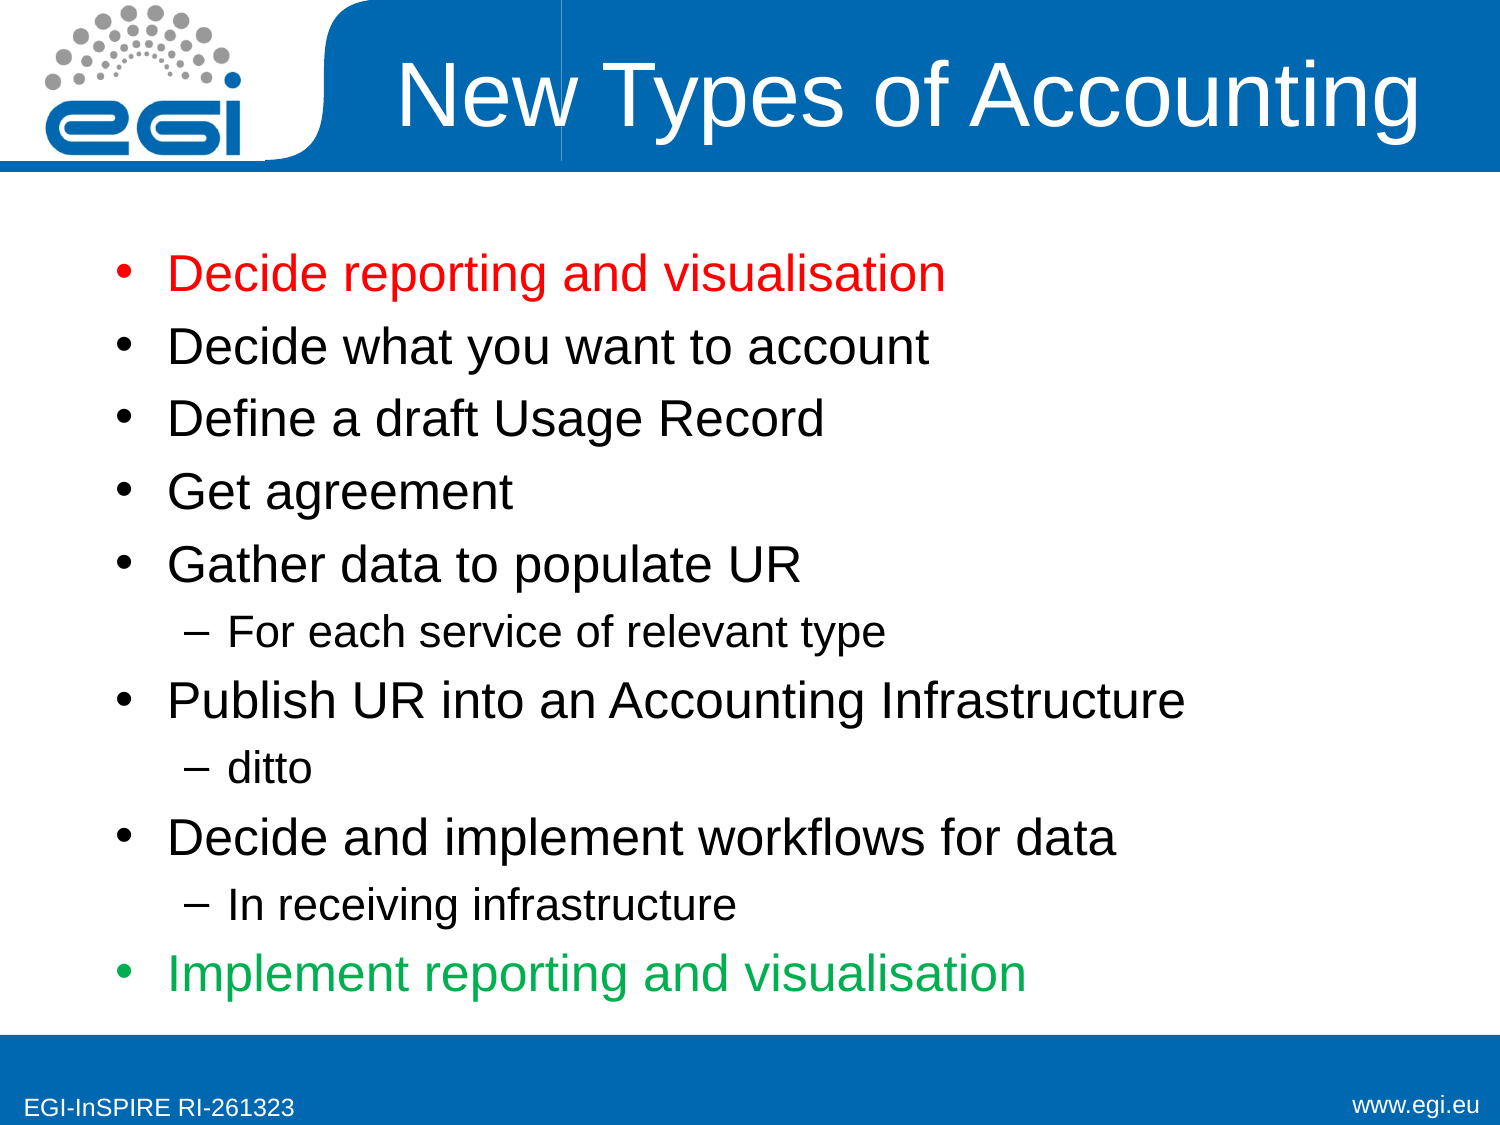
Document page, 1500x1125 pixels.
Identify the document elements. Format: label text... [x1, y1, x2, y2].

picture [0, 0, 265, 161]
list Decide reporting and visualisation Decide what you want to account Define a draft Usage Record Get agreement Gather data to populate UR For each service of relevant type Publish UR into an Accounting Infrastructure ditto Decide and implement workflows for data In receiving infrastructure Implement reporting and visualisation [100, 231, 1425, 1012]
title New Types of Accounting [348, 19, 1471, 161]
